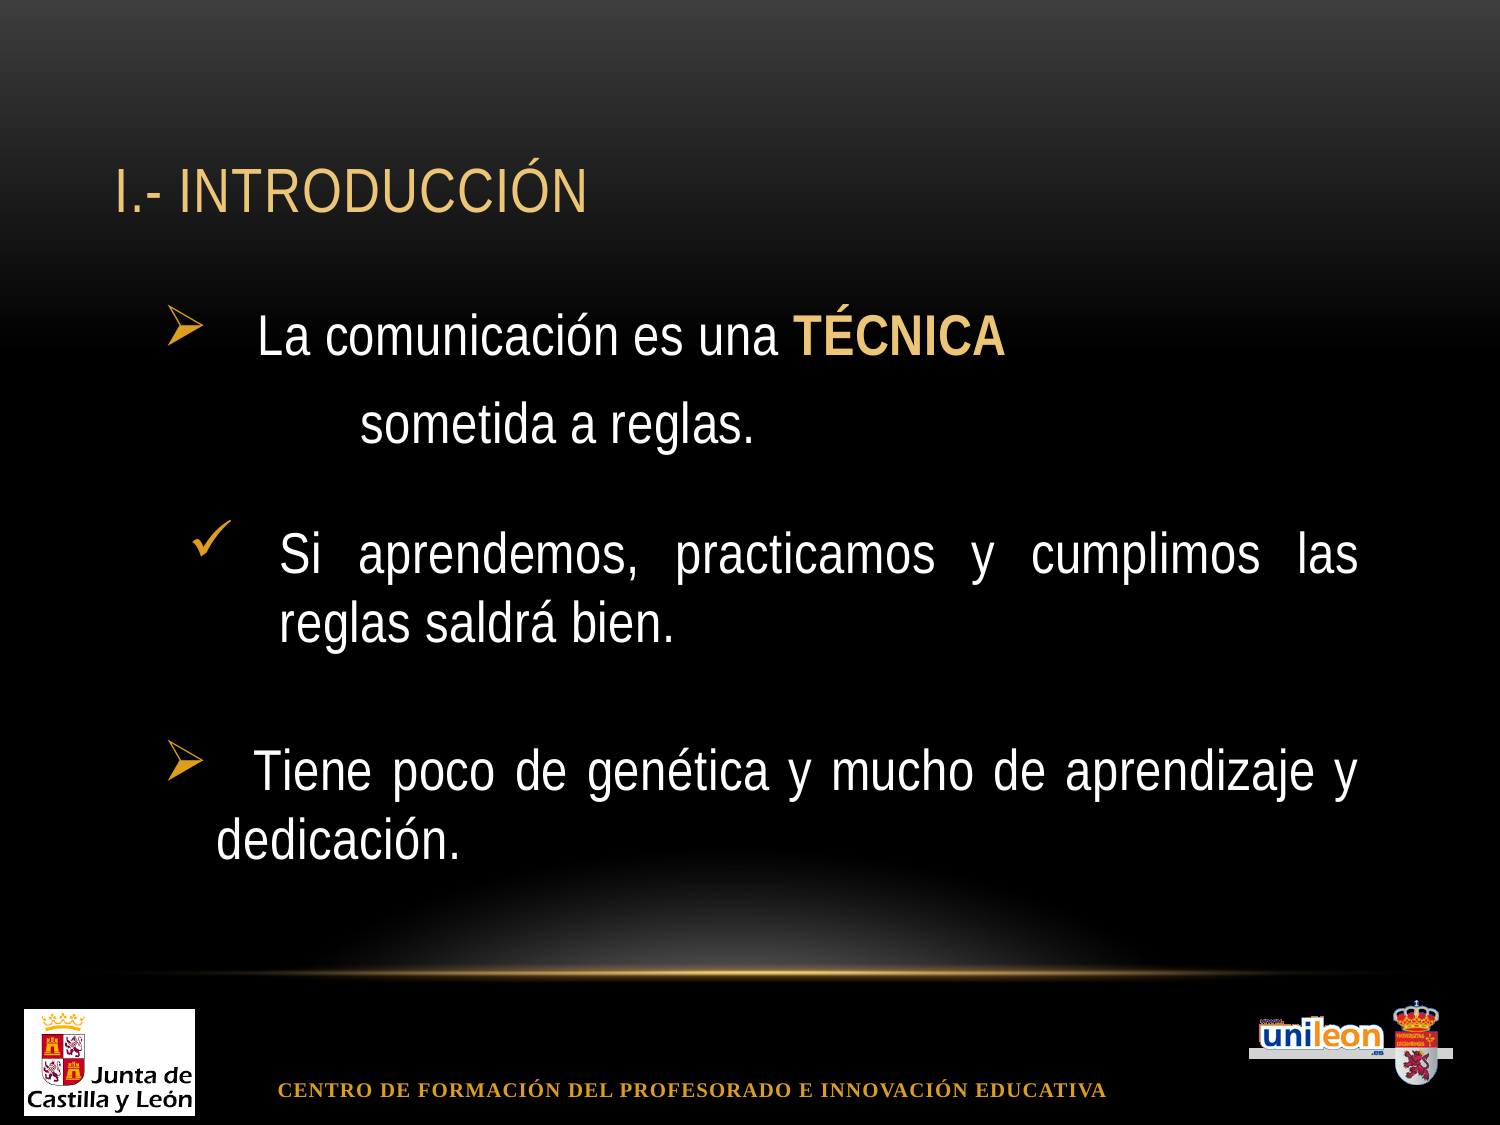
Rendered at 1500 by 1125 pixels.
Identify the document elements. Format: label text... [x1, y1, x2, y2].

picture [0, 0, 1500, 1125]
list La comunicación es una técnica sometida a reglas. Si aprendemos, practicamos y cumplimos las reglas saldrá bien. Tiene poco de genética y mucho de aprendizaje y dedicación. [147, 290, 1377, 882]
title i.- Introducción [99, 45, 1400, 233]
text_box Centro de Formación del Profesorado e Innovación Educativa [230, 1059, 1154, 1120]
